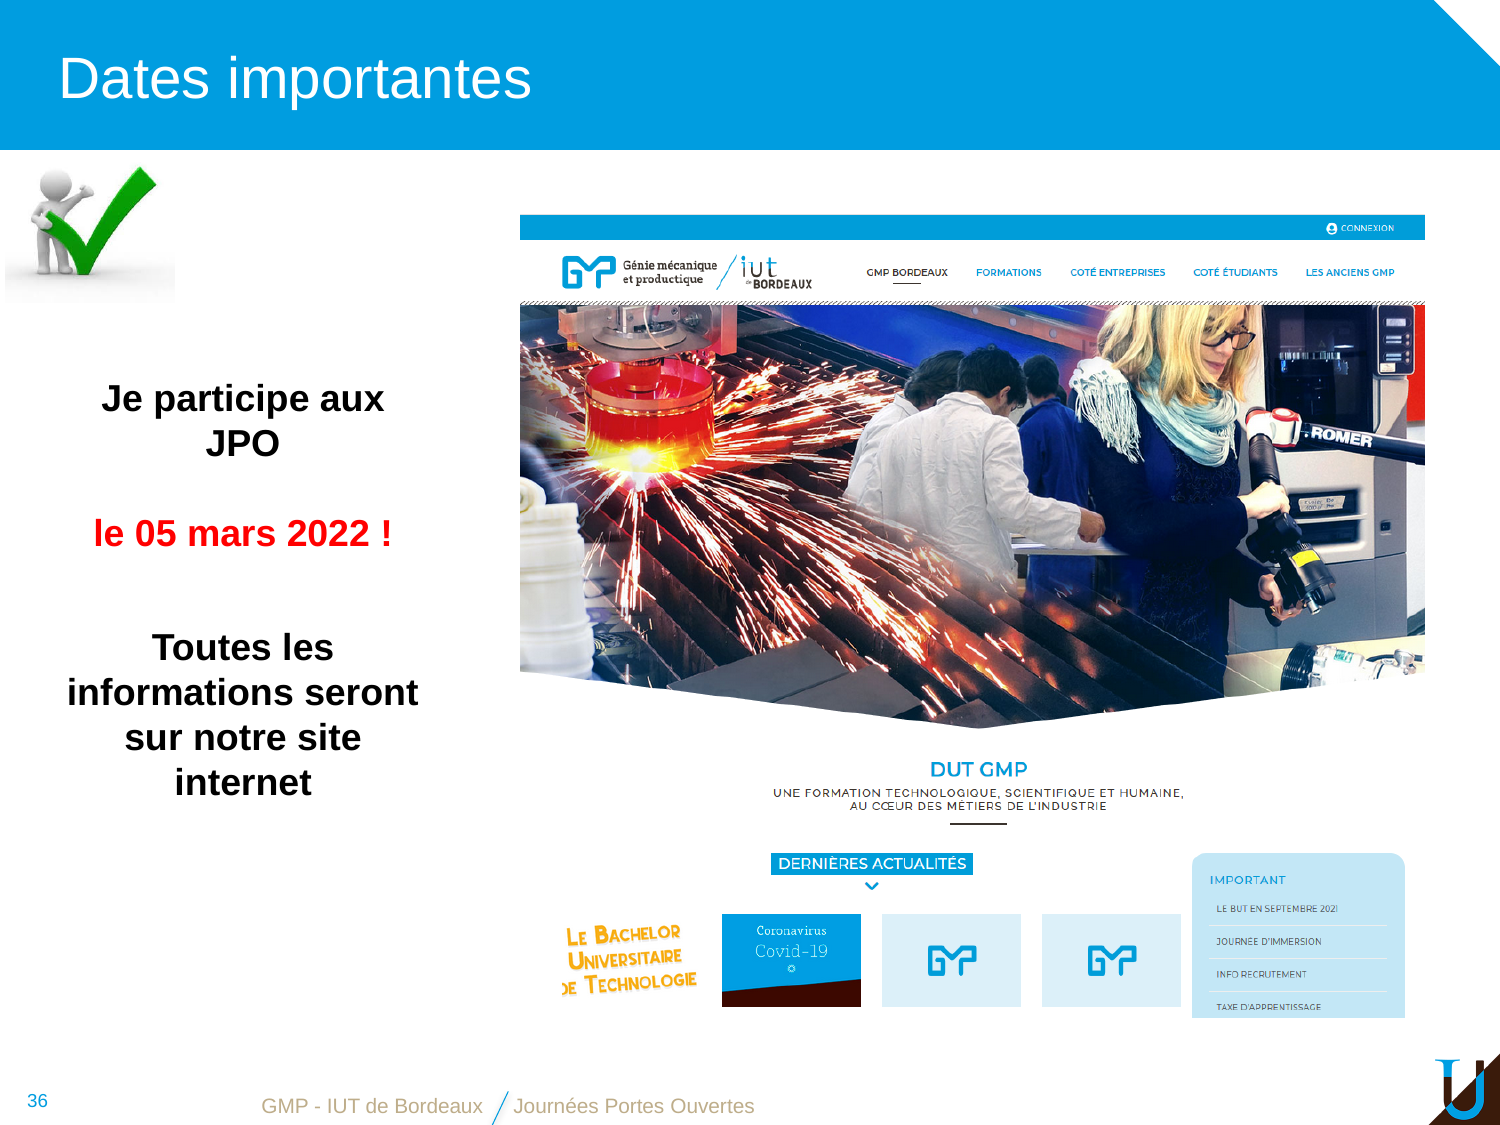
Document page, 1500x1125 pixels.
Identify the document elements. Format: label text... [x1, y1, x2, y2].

text_box Toutes les informations seront sur notre site internet [50, 615, 436, 811]
picture [1425, 1050, 1500, 1125]
footer Journées Portes Ouvertes [498, 1091, 1362, 1125]
picture [520, 241, 1426, 1018]
text_box Je participe aux JPO le 05 mars 2022 ! [59, 366, 427, 562]
title Dates importantes [0, 0, 1425, 150]
slide_number GMP - IUT de Bordeaux [147, 1091, 498, 1125]
picture [1329, 224, 1337, 230]
picture [5, 155, 176, 303]
slide_number 36 [0, 1074, 75, 1125]
